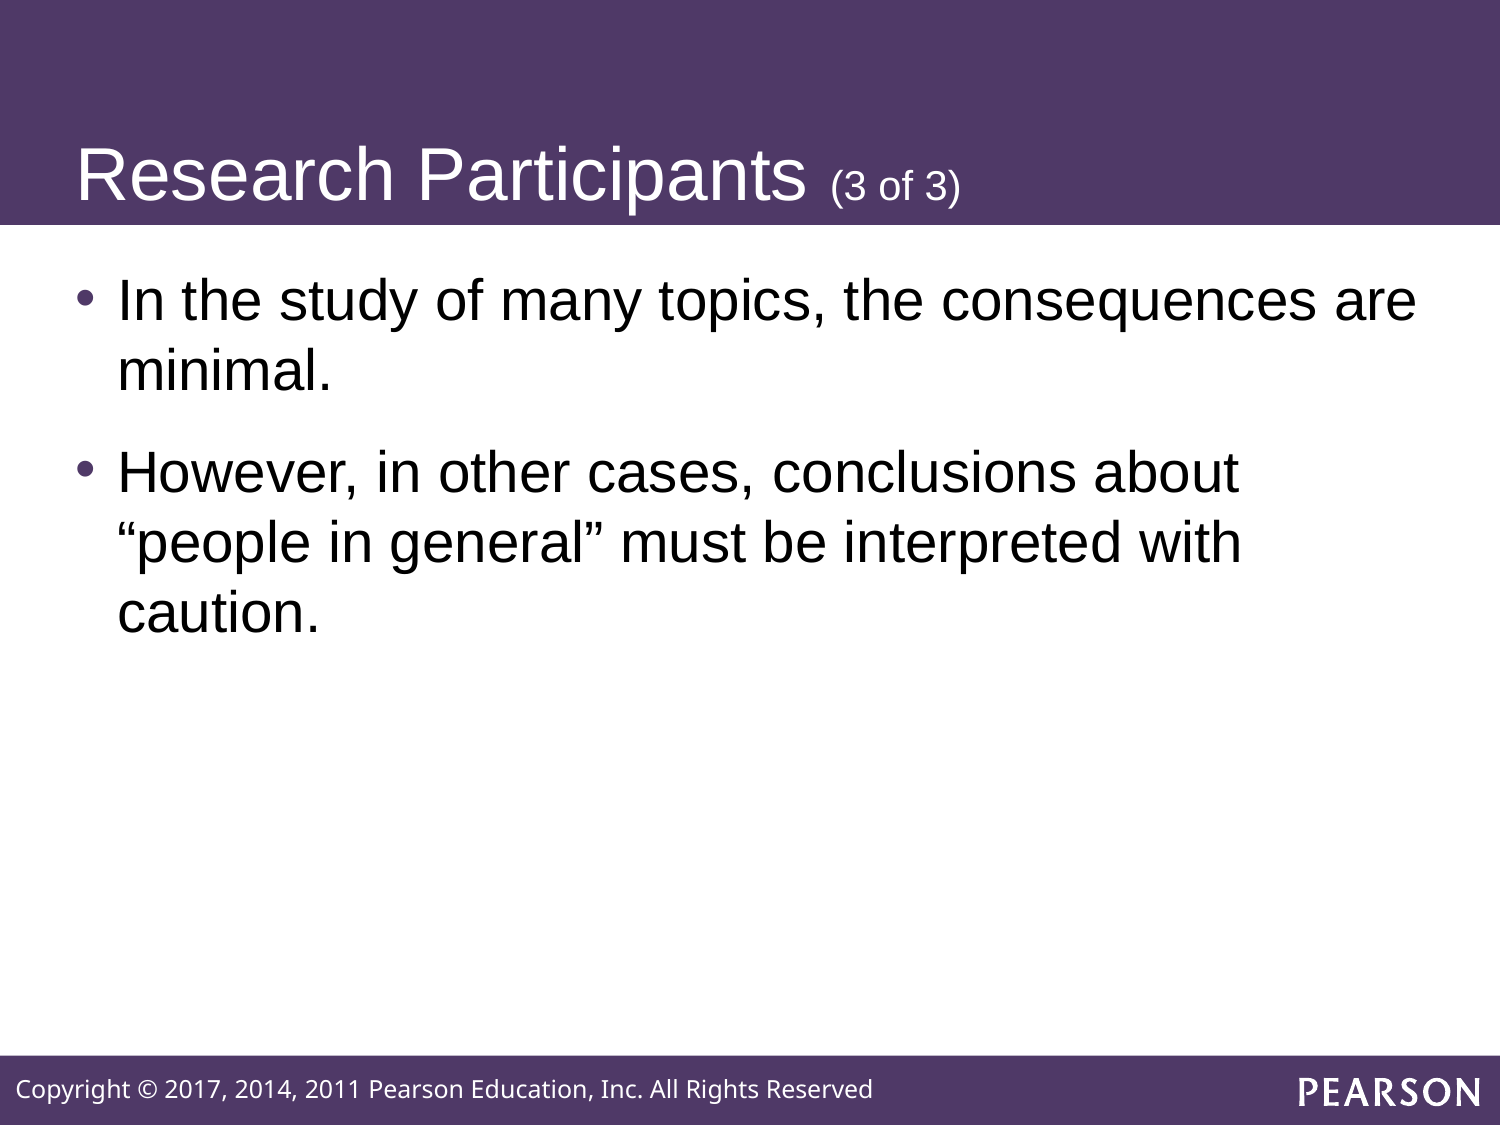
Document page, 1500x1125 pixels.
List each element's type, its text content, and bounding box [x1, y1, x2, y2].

list In the study of many topics, the consequences are minimal. However, in other cases, conclusions about “people in general” must be interpreted with caution. [75, 262, 1425, 1005]
title Research Participants (3 of 3) [75, 35, 1425, 216]
